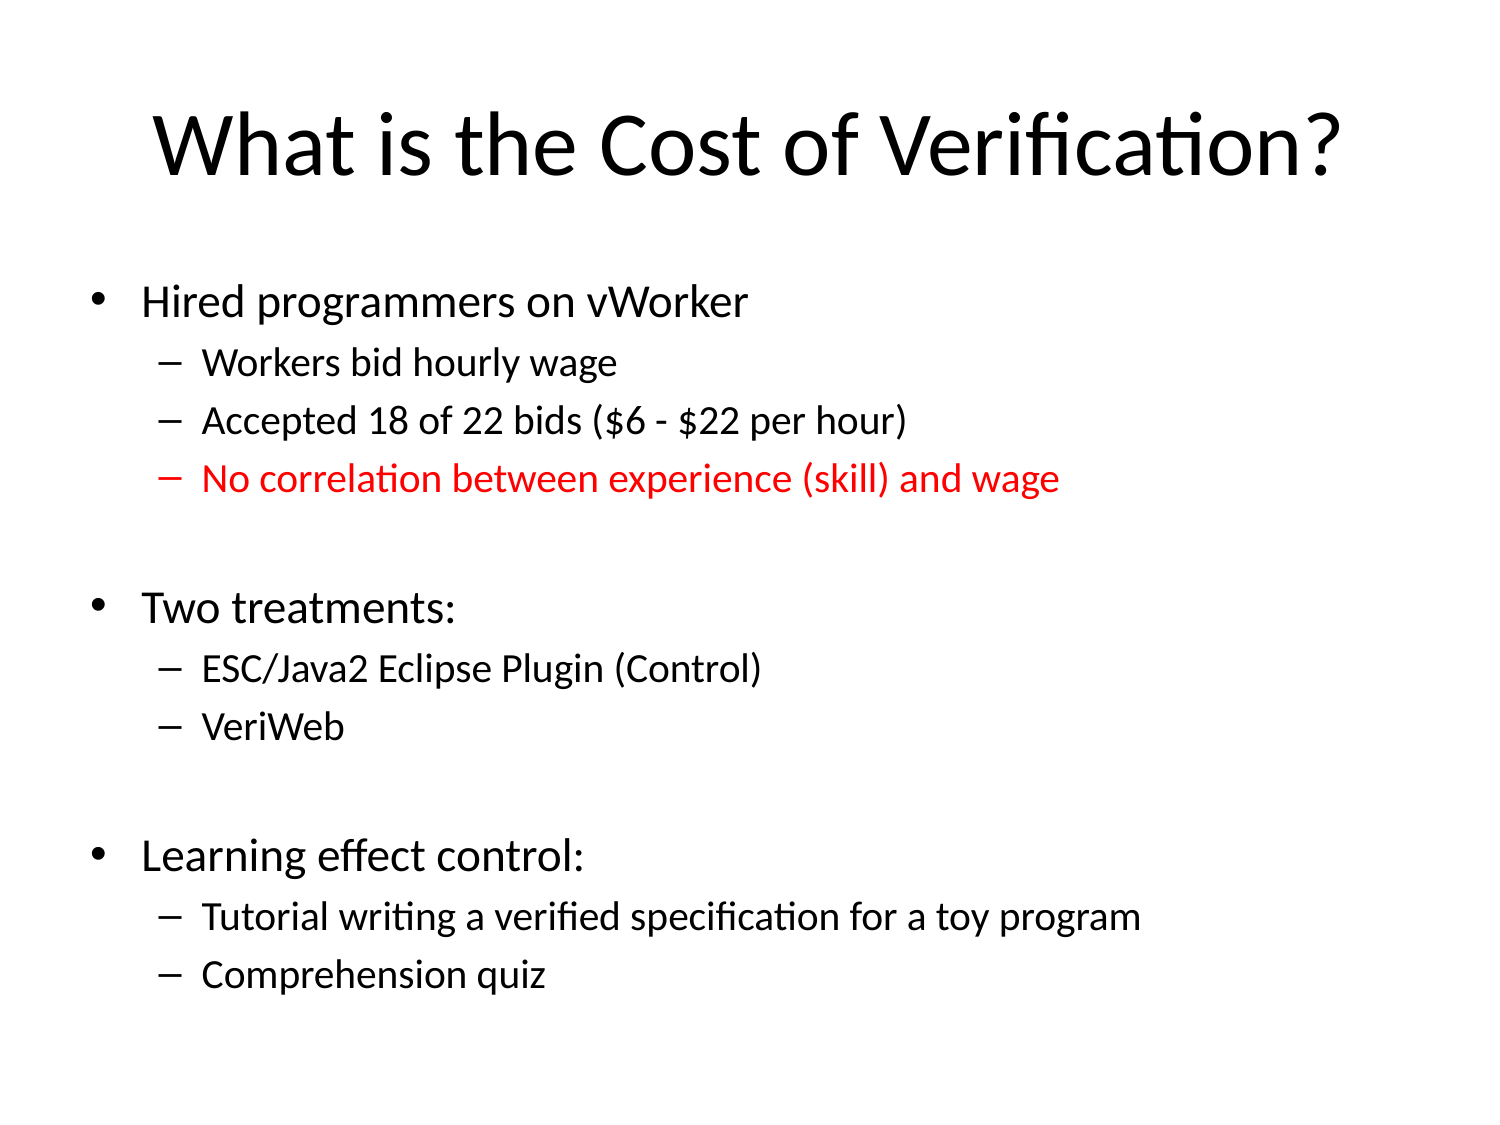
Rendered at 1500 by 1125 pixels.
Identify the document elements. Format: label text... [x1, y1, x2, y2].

list Hired programmers on vWorker Workers bid hourly wage Accepted 18 of 22 bids ($6 - $22 per hour) No correlation between experience (skill) and wage Two treatments: ESC/Java2 Eclipse Plugin (Control) VeriWeb Learning effect control: Tutorial writing a verified specification for a toy program Comprehension quiz [75, 262, 1425, 1005]
title What is the Cost of Verification? [75, 45, 1425, 233]
